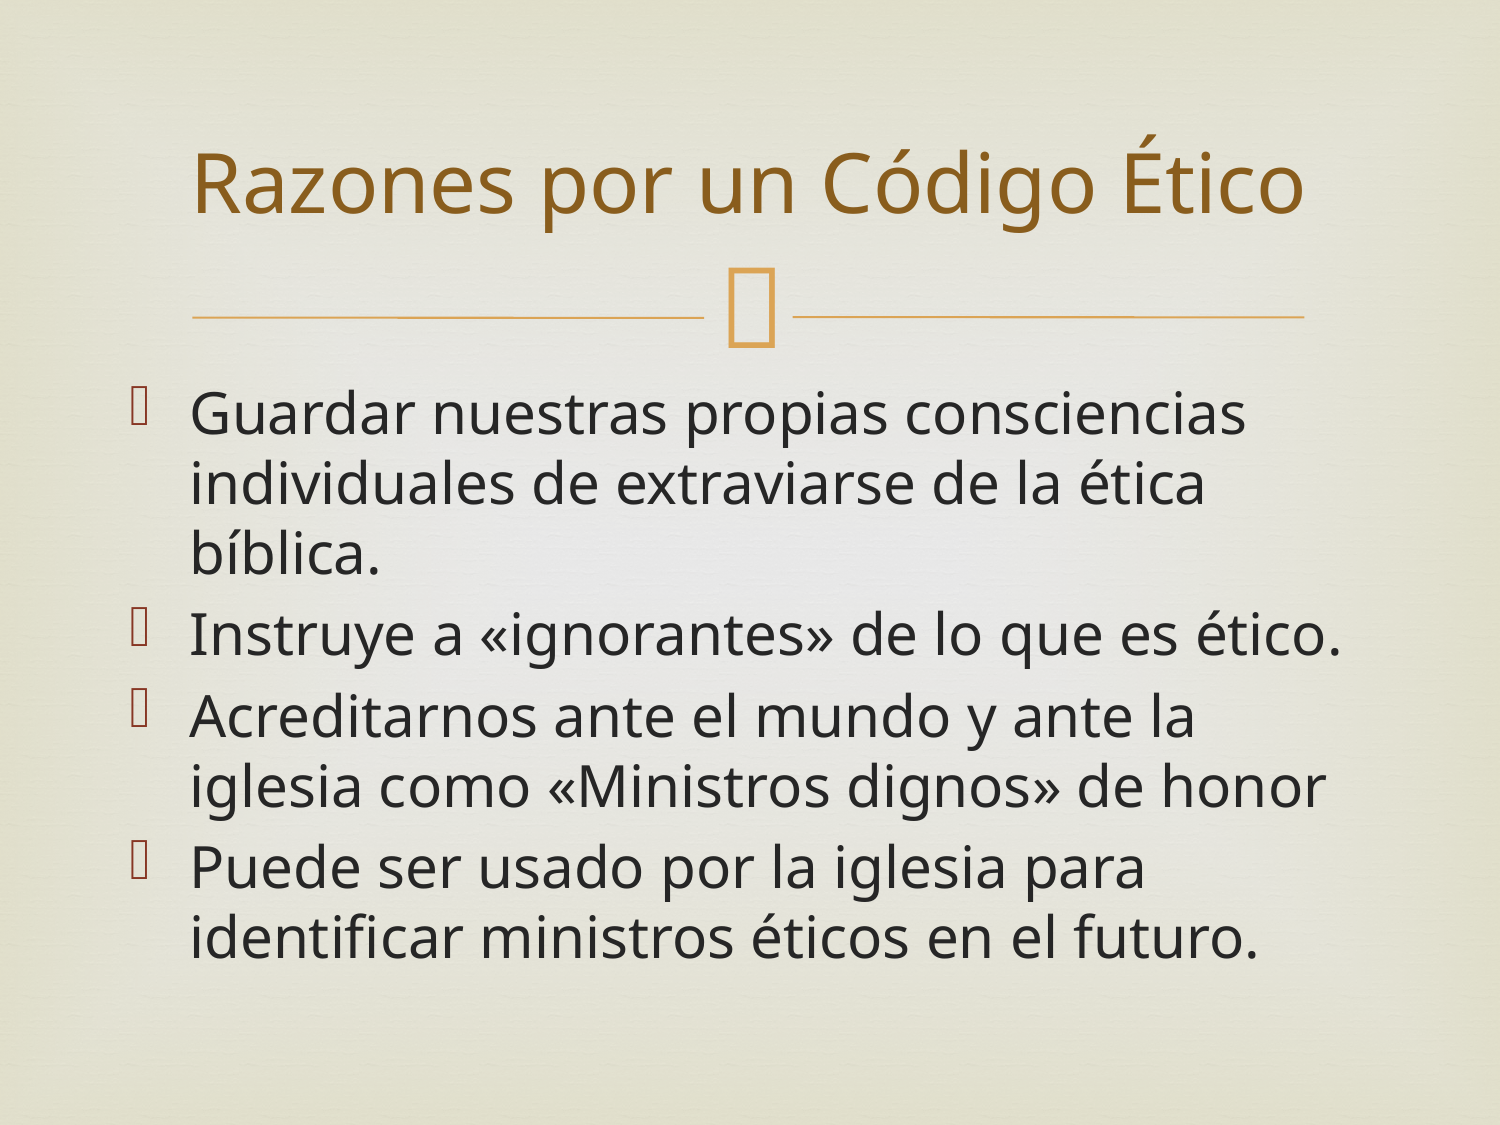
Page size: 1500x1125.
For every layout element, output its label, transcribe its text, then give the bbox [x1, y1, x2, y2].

title Razones por un Código Ético [112, 93, 1386, 267]
list Guardar nuestras propias consciencias individuales de extraviarse de la ética bíblica. Instruye a «ignorantes» de lo que es ético. Acreditarnos ante el mundo y ante la iglesia como «Ministros dignos» de honor Puede ser usado por la iglesia para identificar ministros éticos en el futuro. [114, 368, 1386, 1005]
